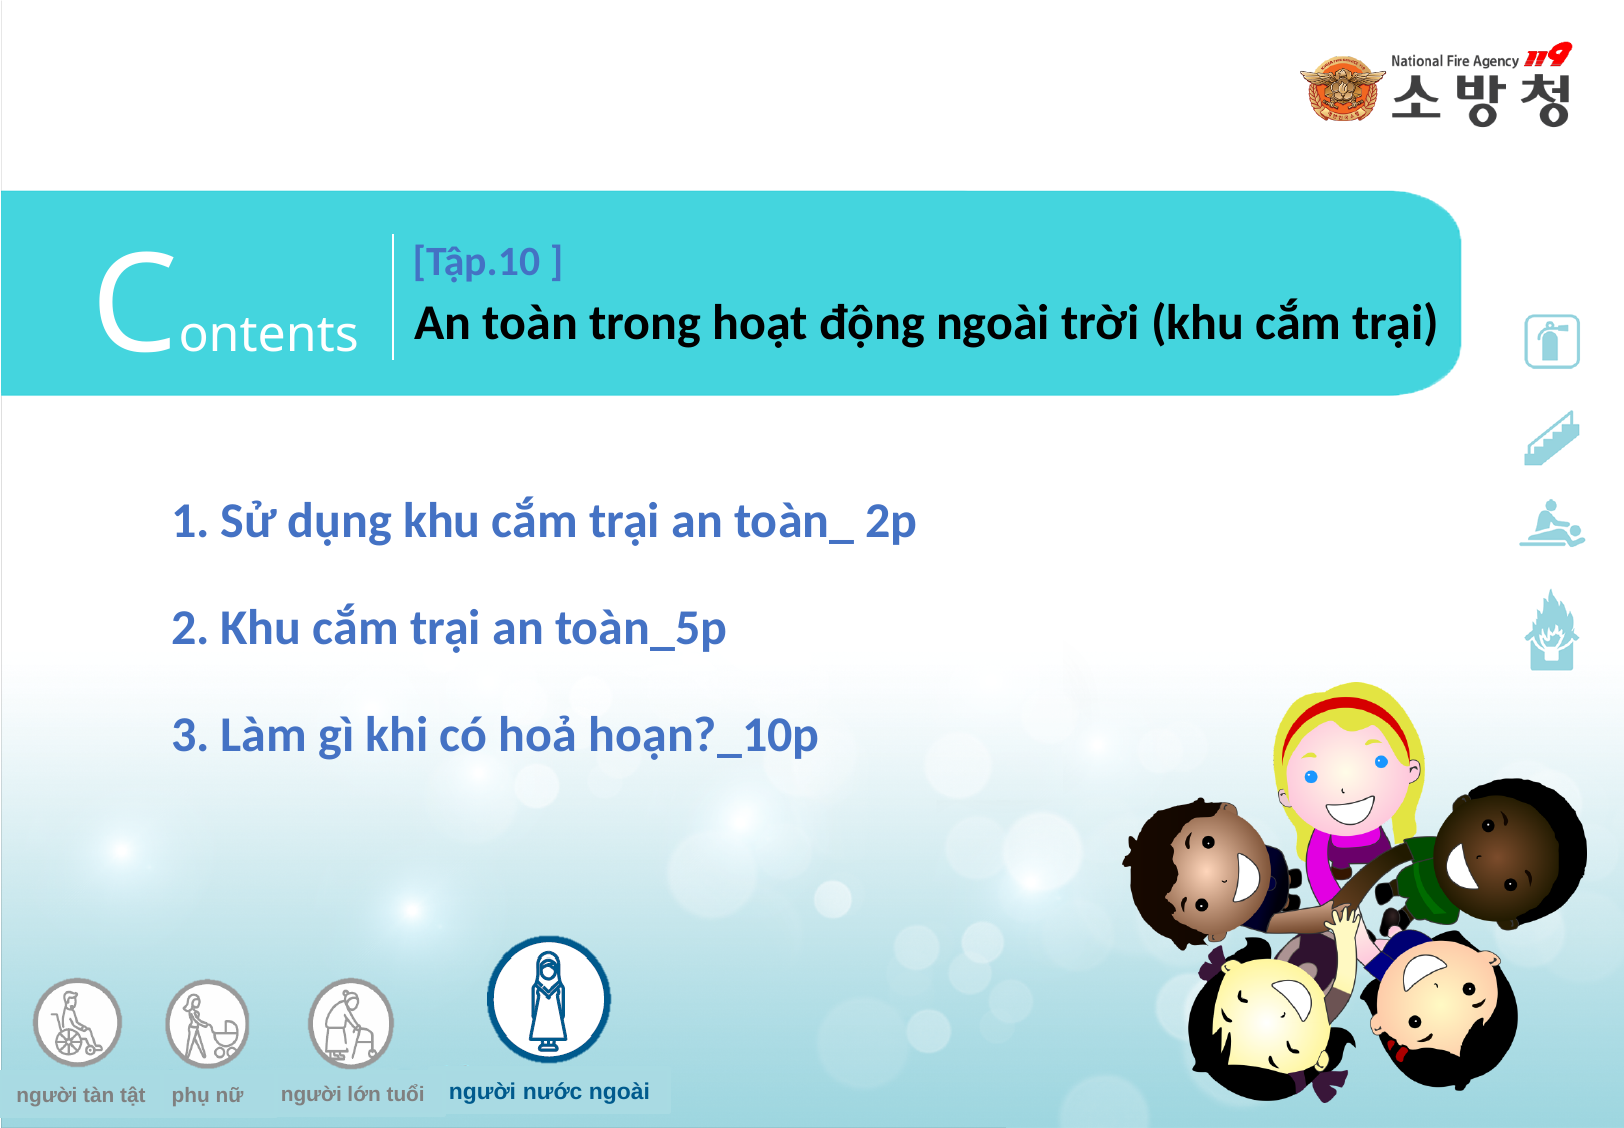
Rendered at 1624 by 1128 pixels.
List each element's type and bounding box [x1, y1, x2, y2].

text_box [0, 920, 670, 1117]
picture [0, 0, 1624, 1128]
